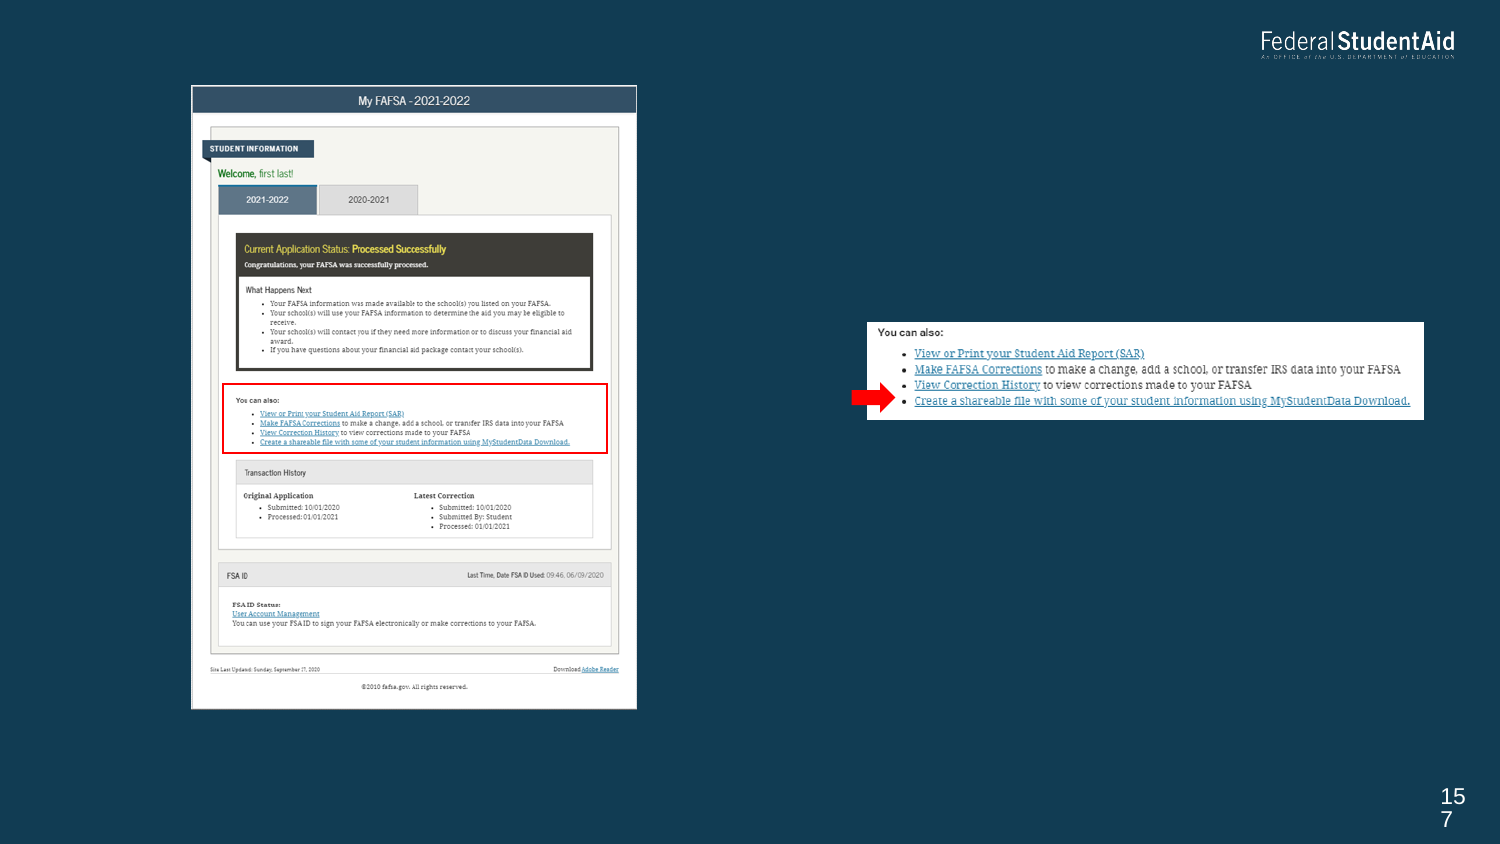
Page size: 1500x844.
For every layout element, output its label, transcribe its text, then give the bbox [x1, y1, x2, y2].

slide_number 157 [1440, 781, 1490, 821]
picture [1261, 31, 1454, 59]
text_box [191, 84, 1424, 710]
